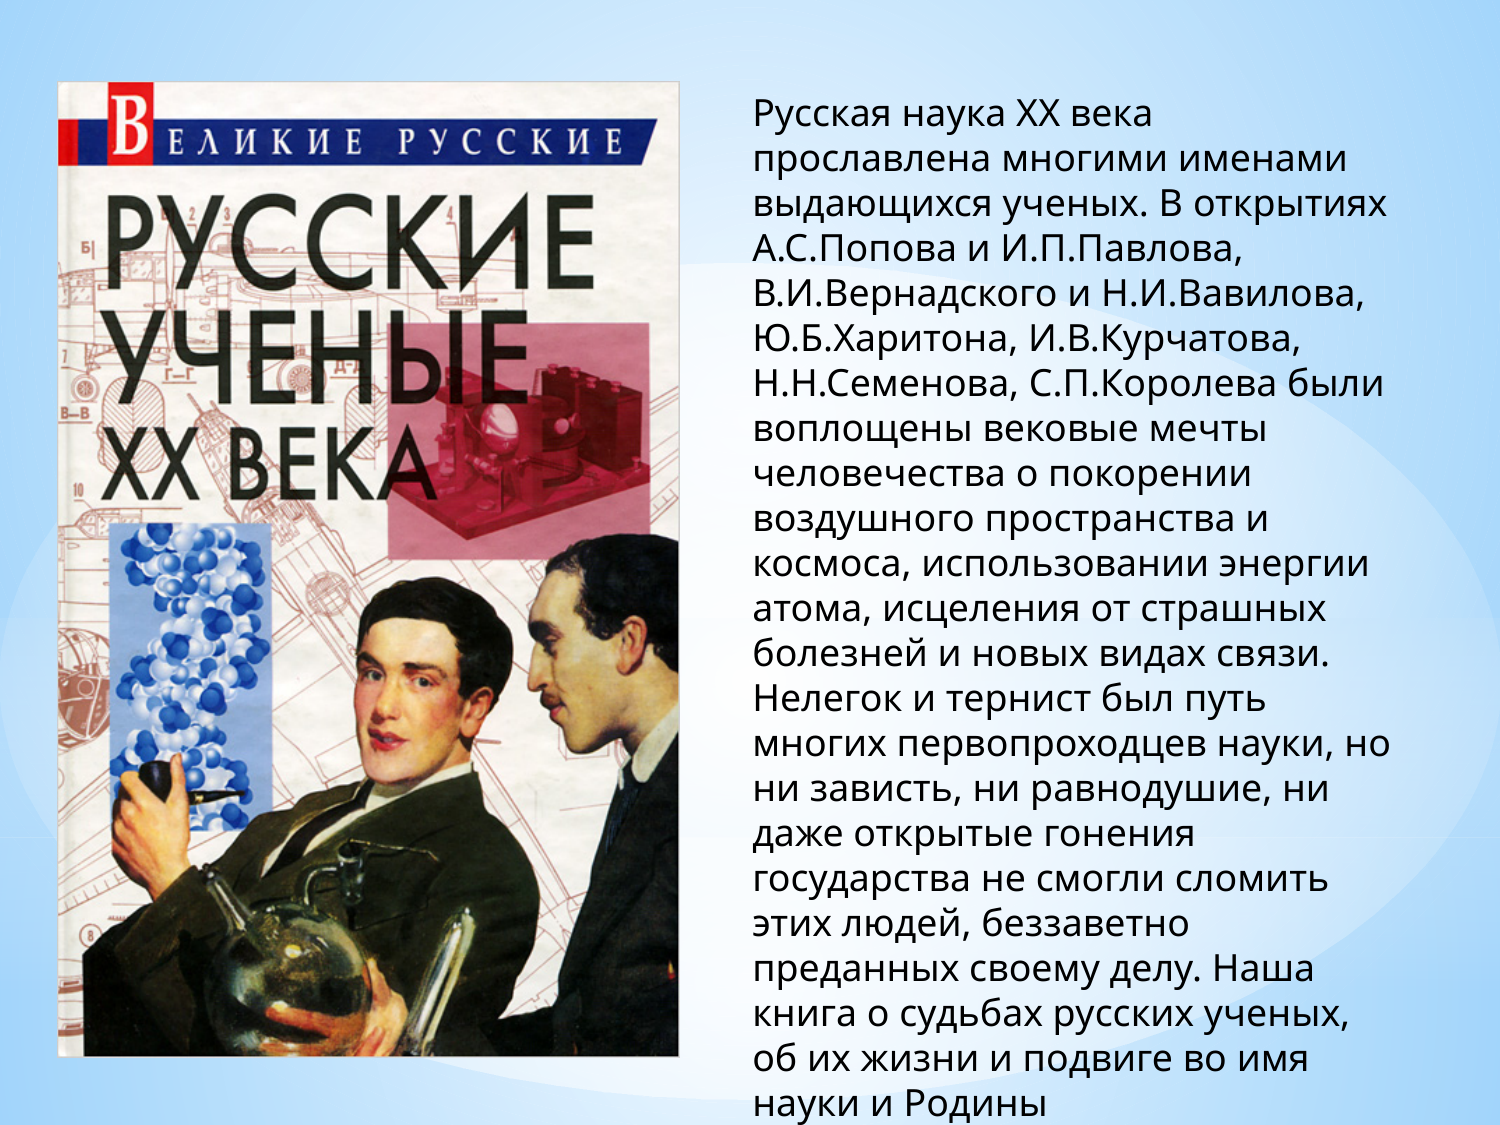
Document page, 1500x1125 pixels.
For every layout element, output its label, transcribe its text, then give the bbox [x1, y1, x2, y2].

picture [56, 81, 680, 1058]
text_box Русская наука XX века прославлена многими именами выдающихся ученых. В открытиях А.С.Попова и И.П.Павлова, В.И.Вернадского и Н.И.Вавилова, Ю.Б.Харитона, И.В.Курчатова, Н.Н.Семенова, С.П.Королева были воплощены вековые мечты человечества о покорении воздушного пространства и космоса, использовании энергии атома, исцеления от страшных болезней и новых видах связи. Нелегок и тернист был путь многих первопроходцев науки, но ни зависть, ни равнодушие, ни даже открытые гонения государства не смогли сломить этих людей, беззаветно преданных своему делу. Наша книга о судьбах русских ученых, об их жизни и подвиге во имя науки и Родины [737, 81, 1417, 1125]
